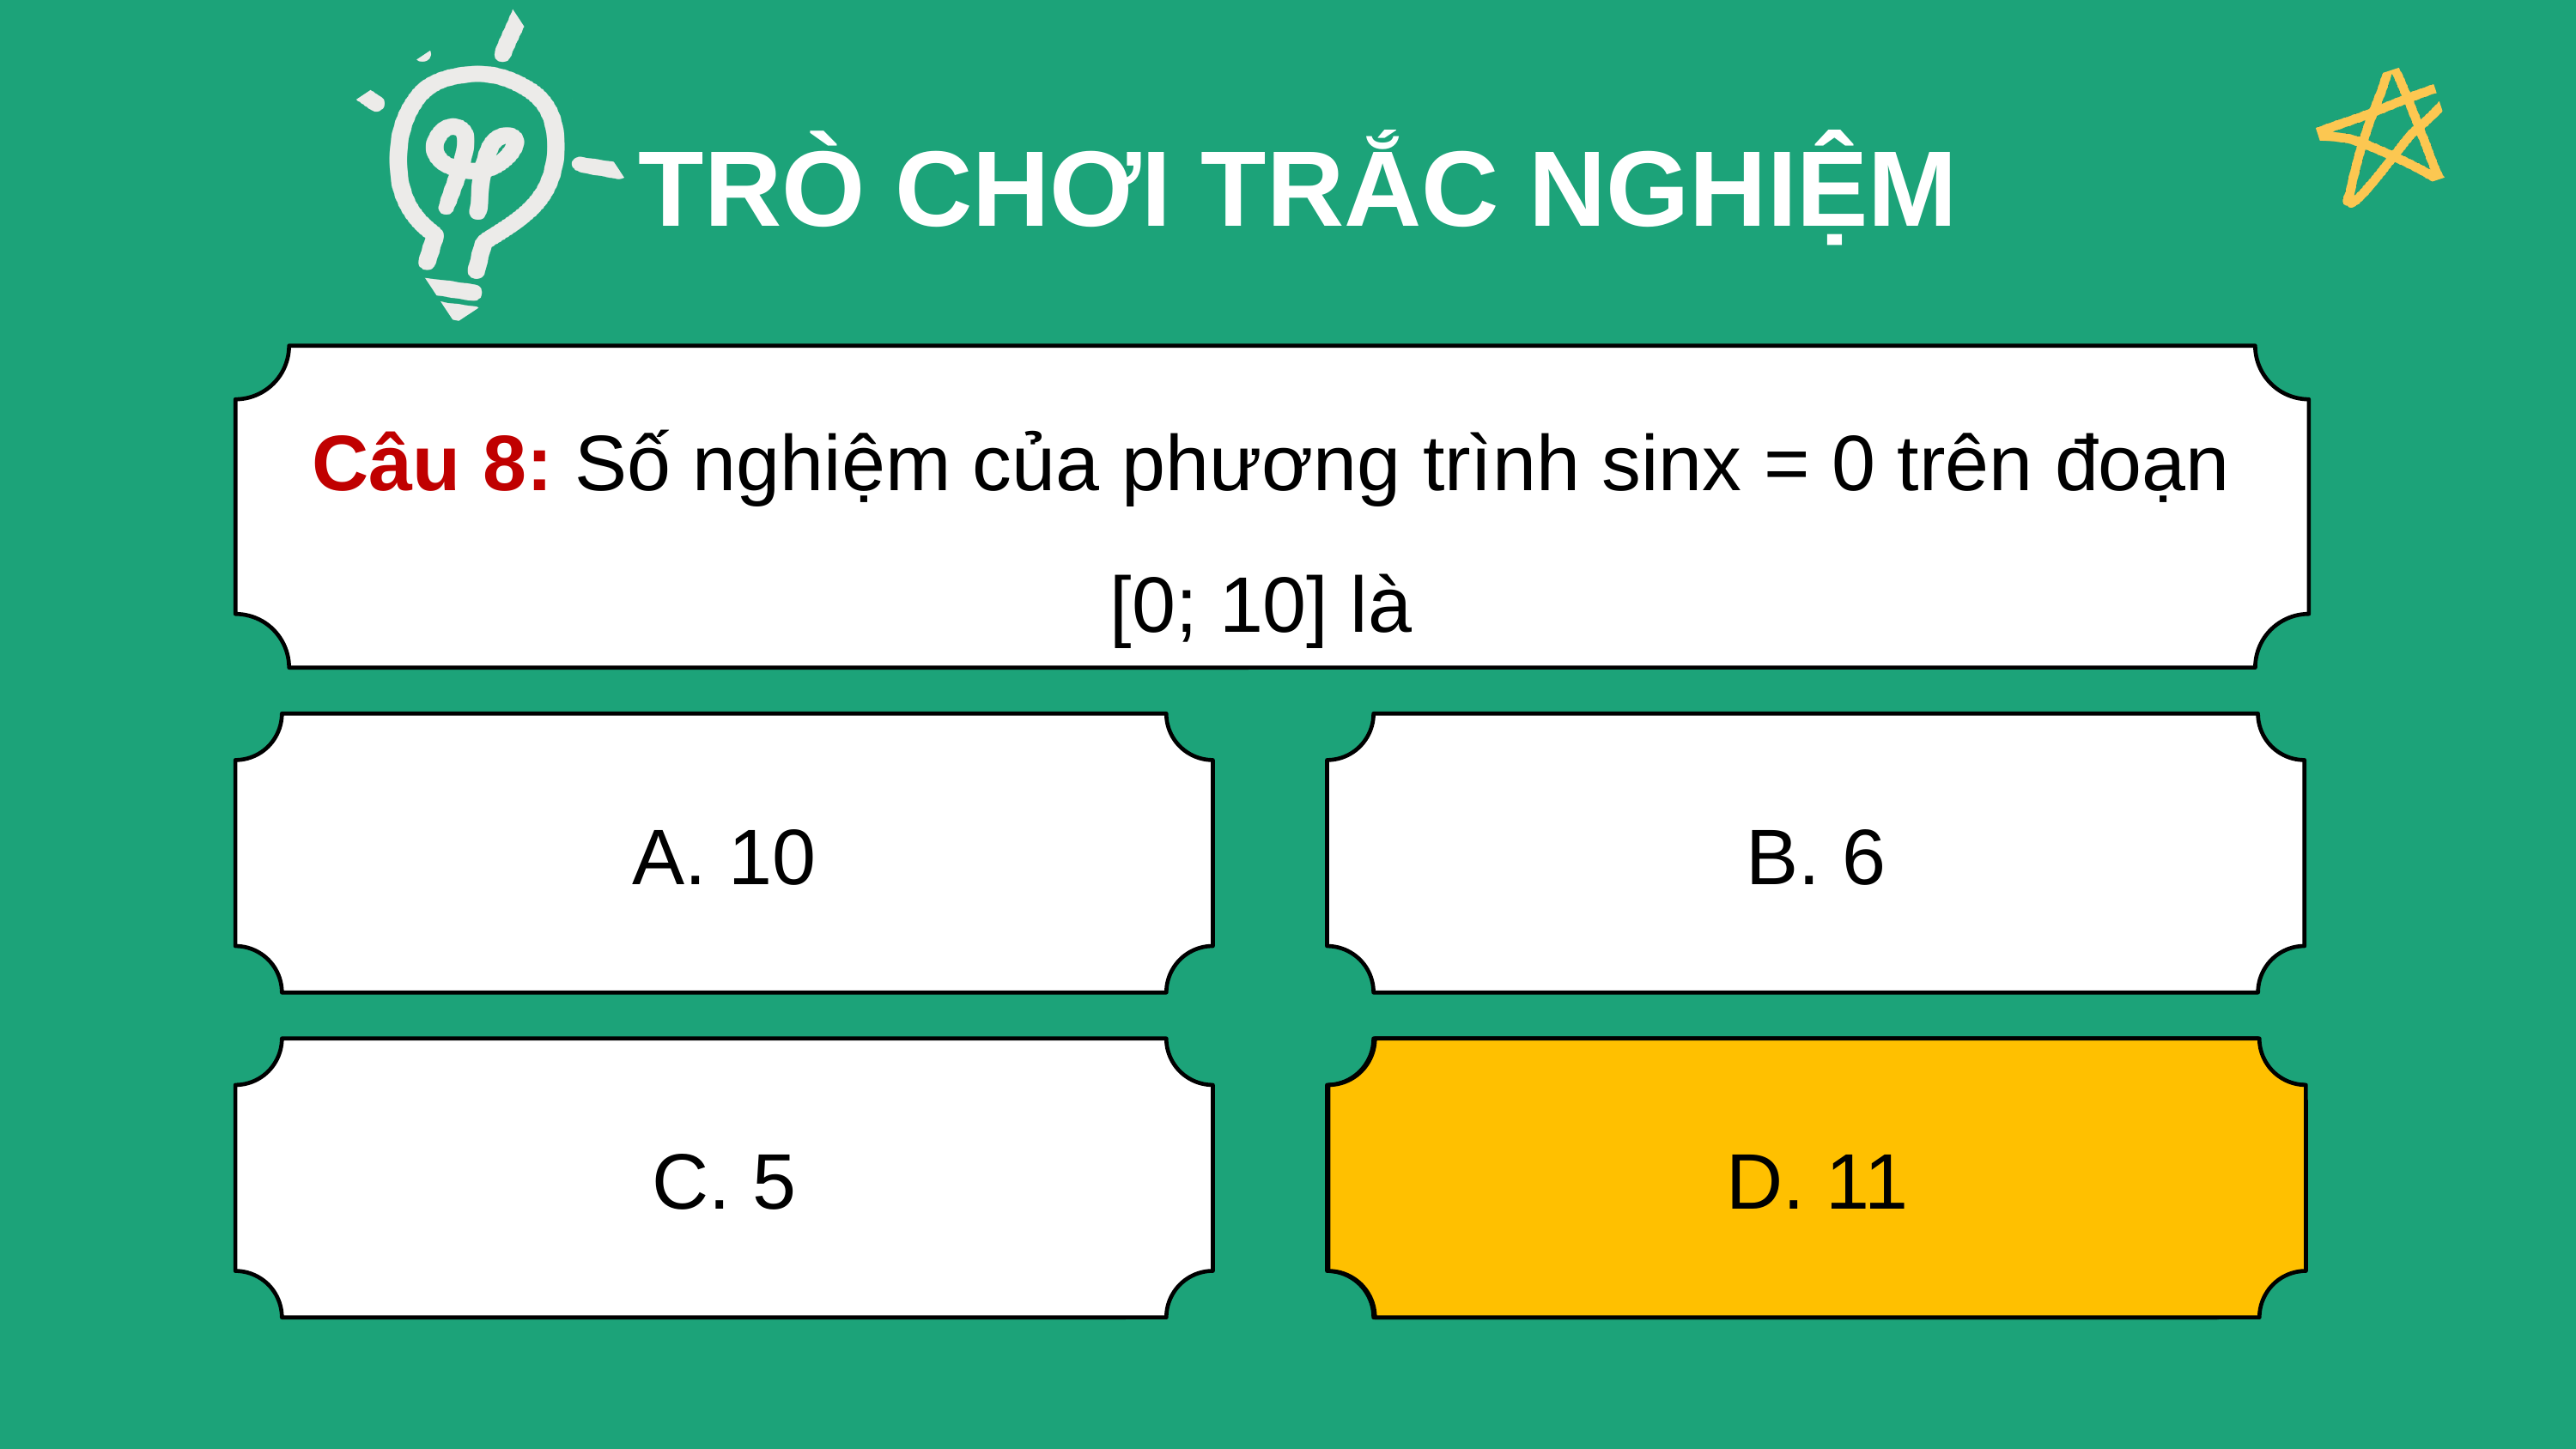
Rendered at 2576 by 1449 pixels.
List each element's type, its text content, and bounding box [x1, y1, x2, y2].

text_box [321, 0, 581, 324]
text_box A. 10 [234, 712, 1215, 995]
text_box B. 6 [1325, 712, 2306, 995]
text_box [2306, 58, 2463, 211]
text_box C. 5 [234, 1036, 1215, 1319]
text_box TRÒ CHƠI TRẮC NGHIỆM [568, 112, 2029, 254]
text_box D. 11 [1327, 1036, 2308, 1319]
